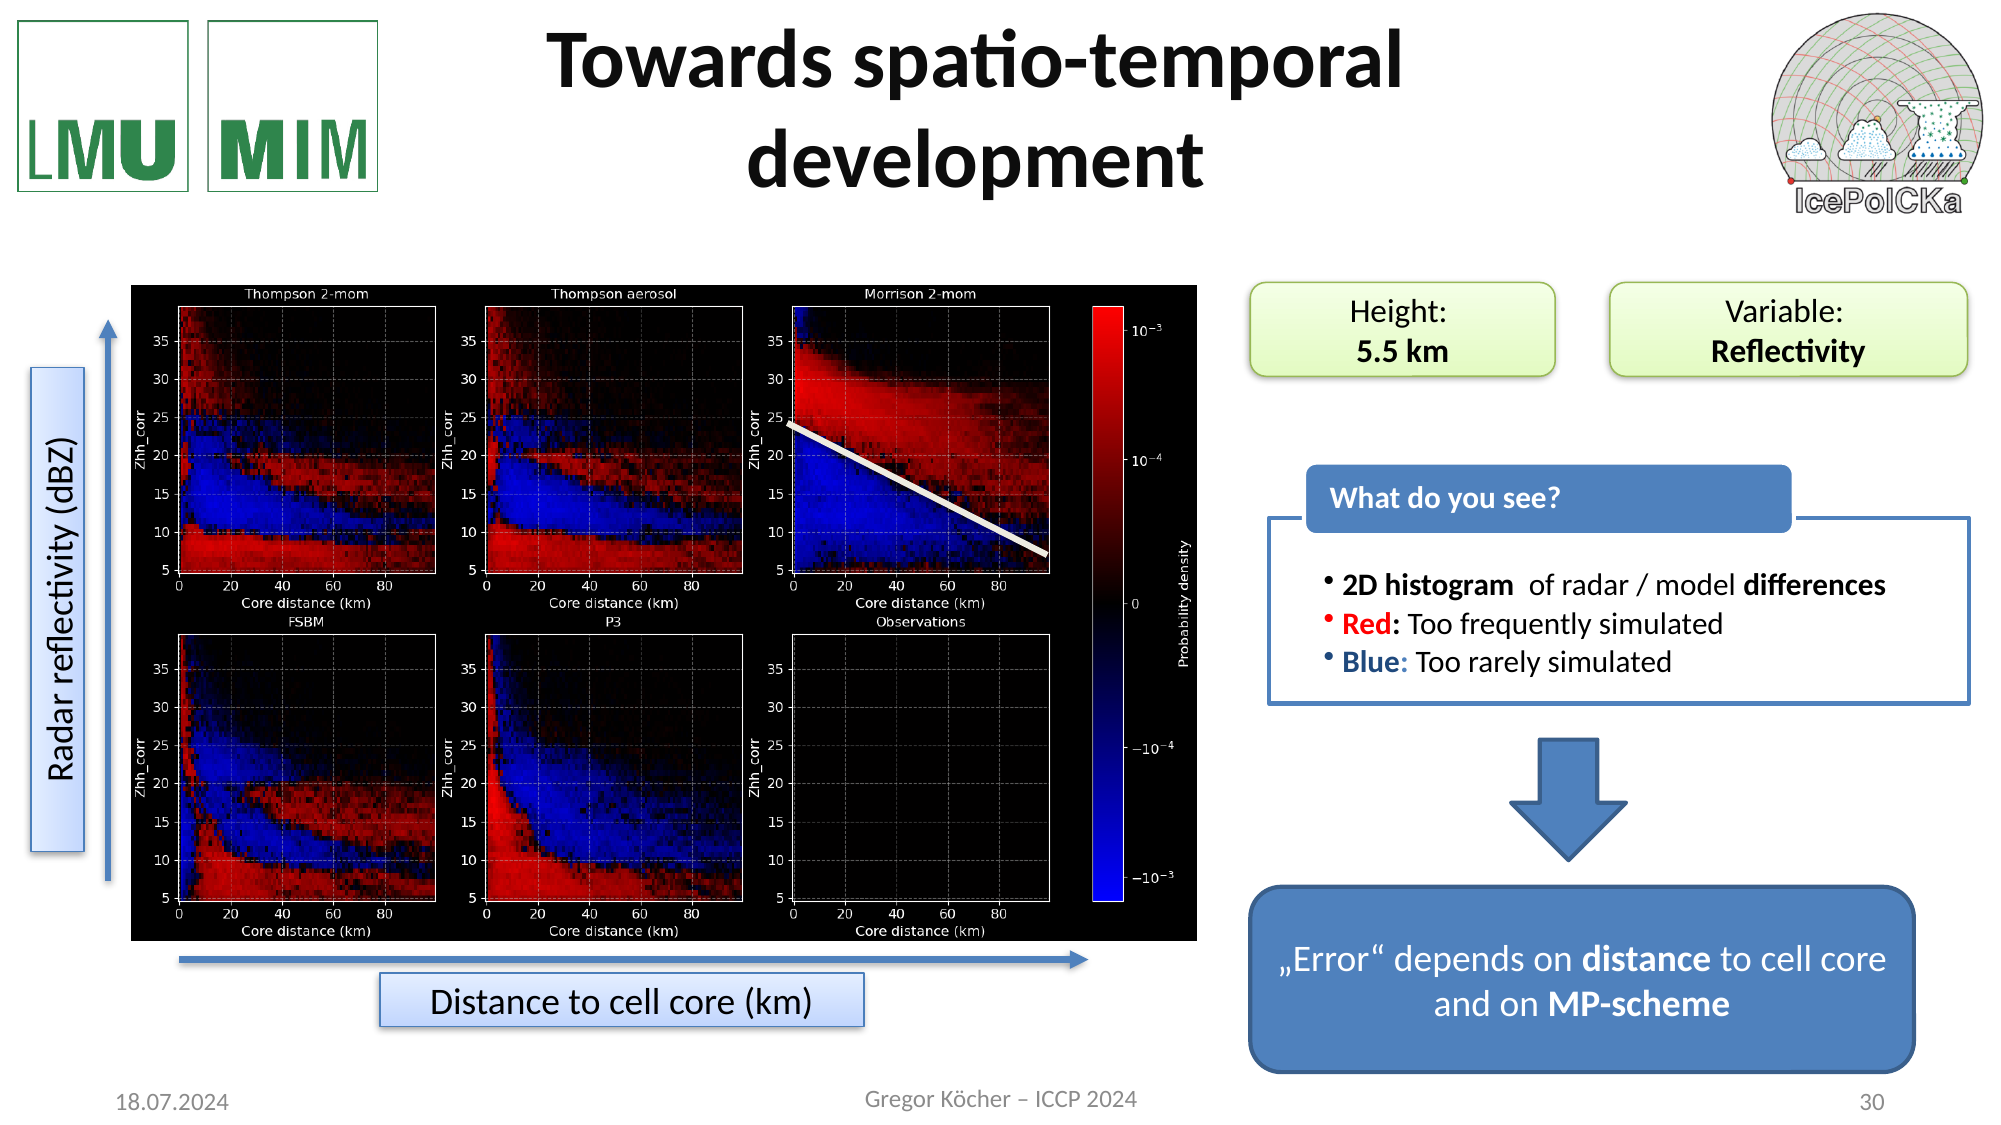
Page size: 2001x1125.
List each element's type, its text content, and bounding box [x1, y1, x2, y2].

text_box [1268, 443, 1970, 704]
text_box Variable: Reflectivity [1609, 281, 1969, 378]
picture [1755, 0, 2000, 219]
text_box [787, 422, 1048, 556]
text_box Radar reflectivity (dBZ) [30, 367, 85, 852]
text_box Height: 5.5 km [1249, 281, 1556, 378]
picture [131, 285, 1197, 941]
text_box „Error“ depends on distance to cell core and on MP-scheme [1248, 884, 1917, 1075]
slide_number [99, 1070, 567, 1125]
text_box [1509, 737, 1629, 863]
picture [17, 20, 378, 192]
title Towards spatio-temporal development [480, 35, 1473, 173]
text_box Distance to cell core (km) [379, 972, 865, 1027]
footer Gregor Köcher – ICCP 2024 [684, 1067, 1319, 1125]
slide_number 30 [1433, 1071, 1900, 1125]
